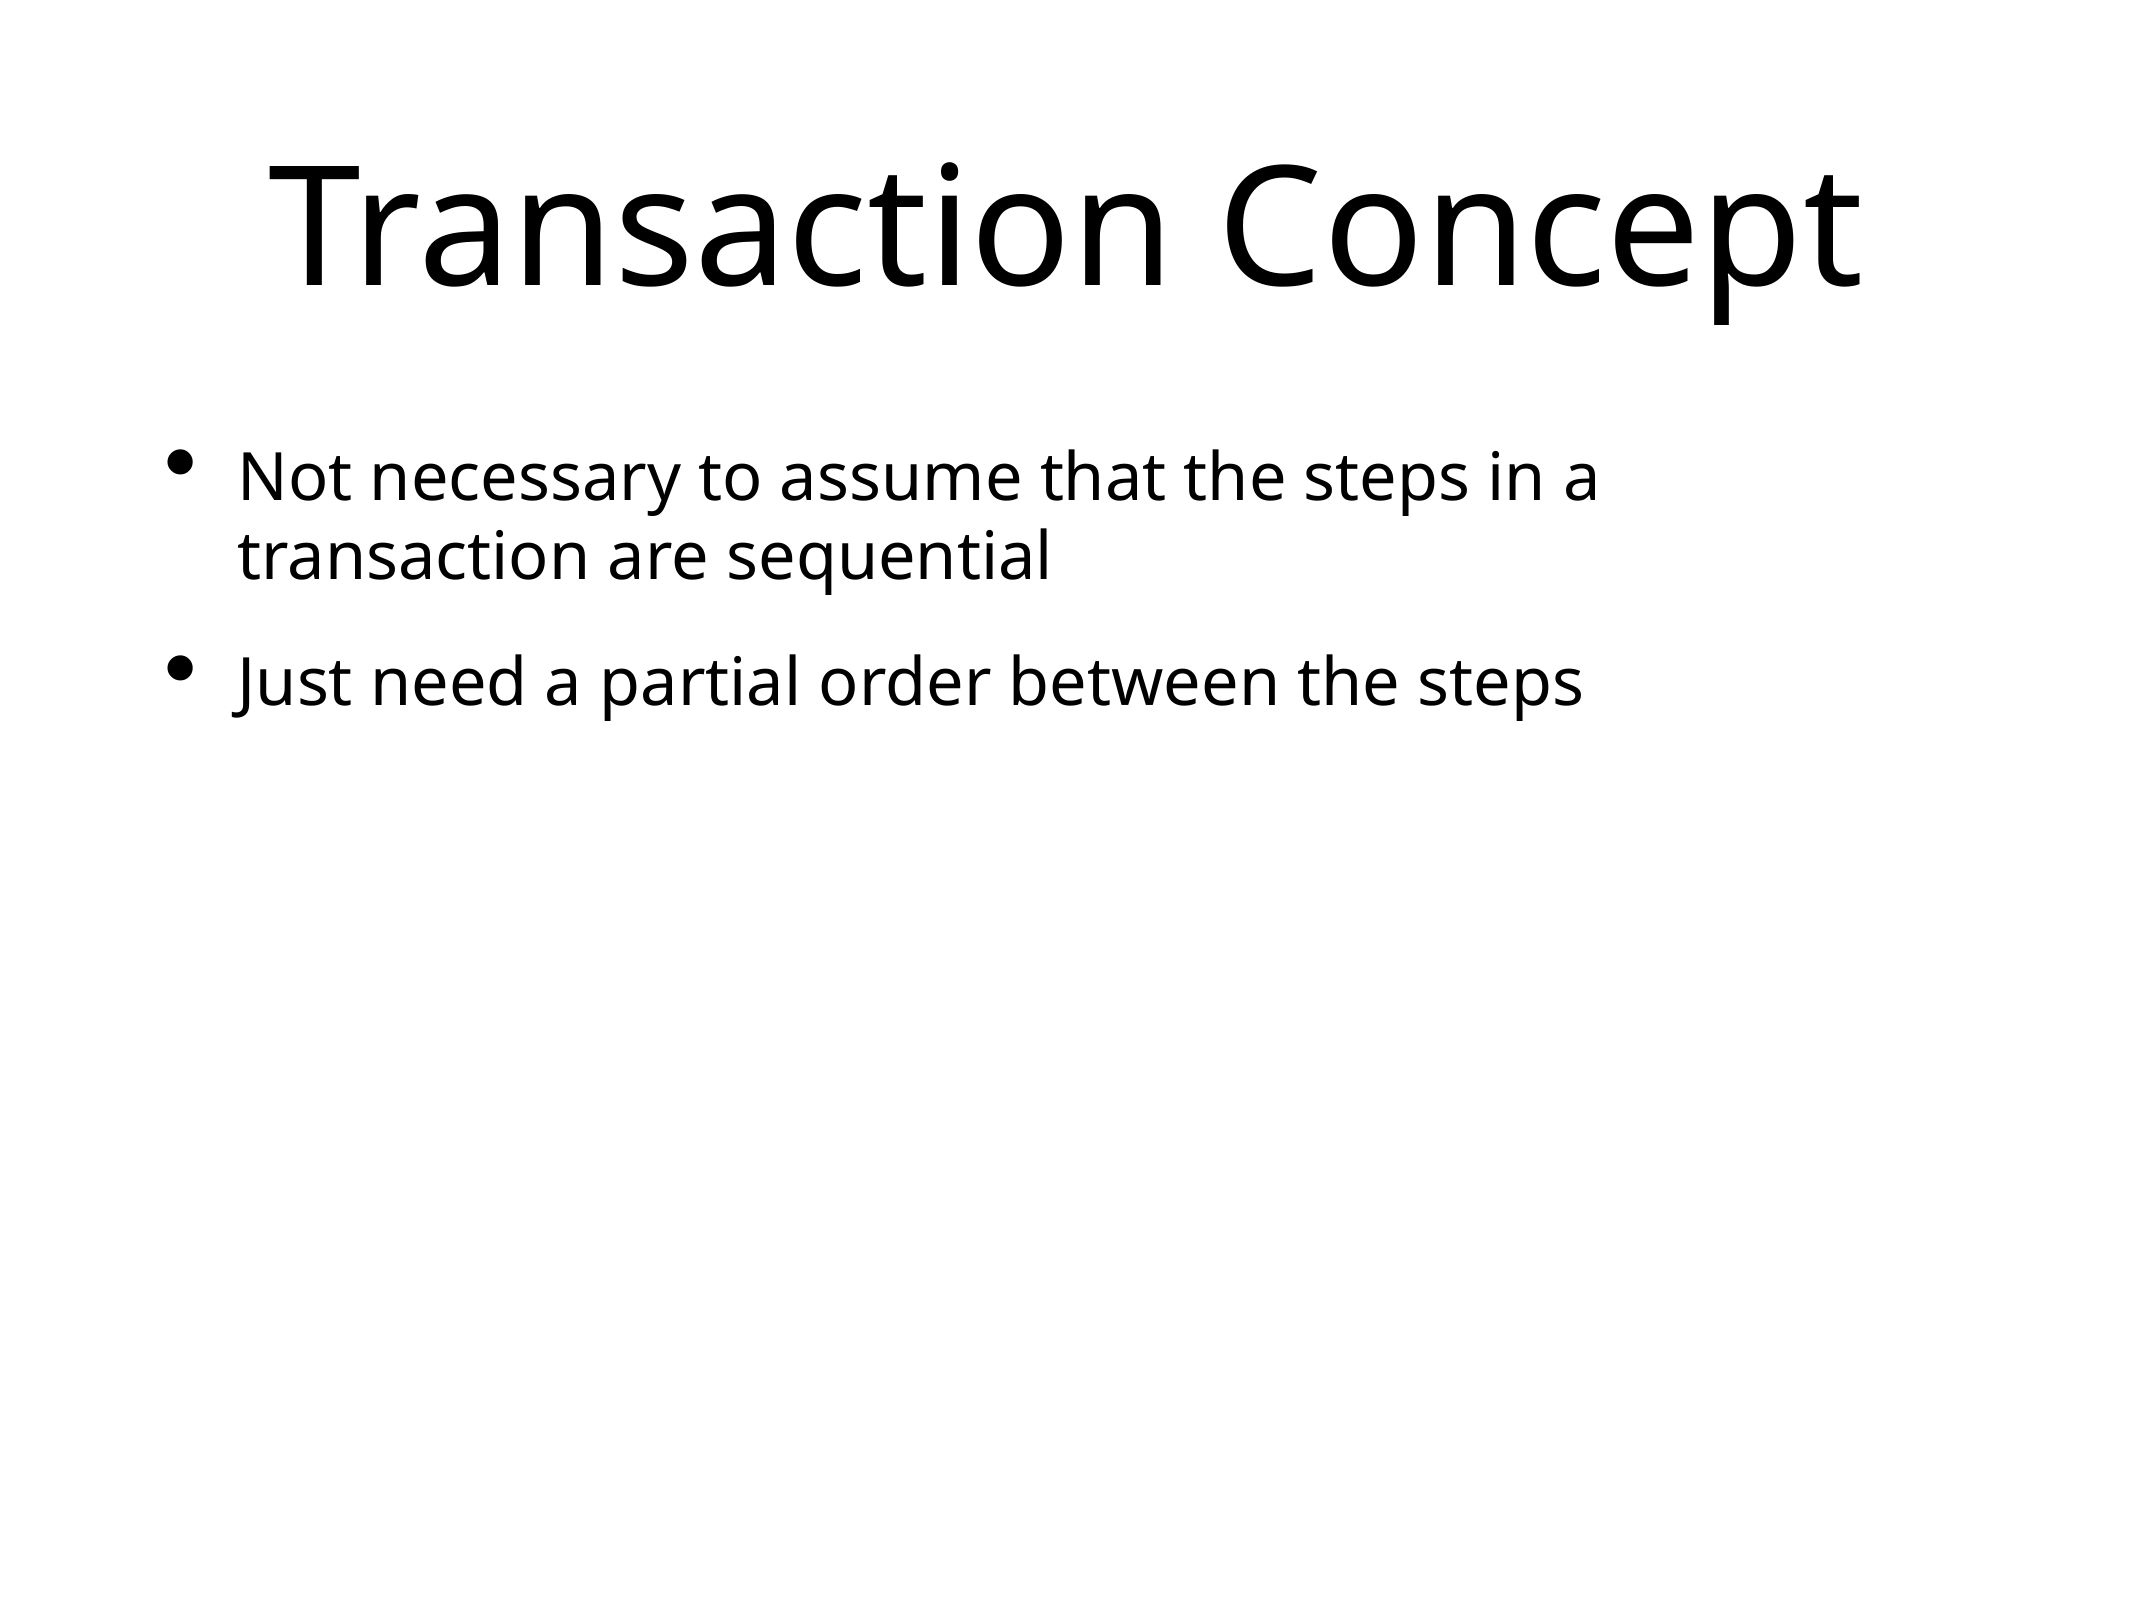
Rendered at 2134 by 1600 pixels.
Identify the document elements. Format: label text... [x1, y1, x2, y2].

title Transaction Concept [155, 41, 1978, 397]
list Not necessary to assume that the steps in a transaction are sequential Just need a partial order between the steps [155, 424, 1978, 1457]
